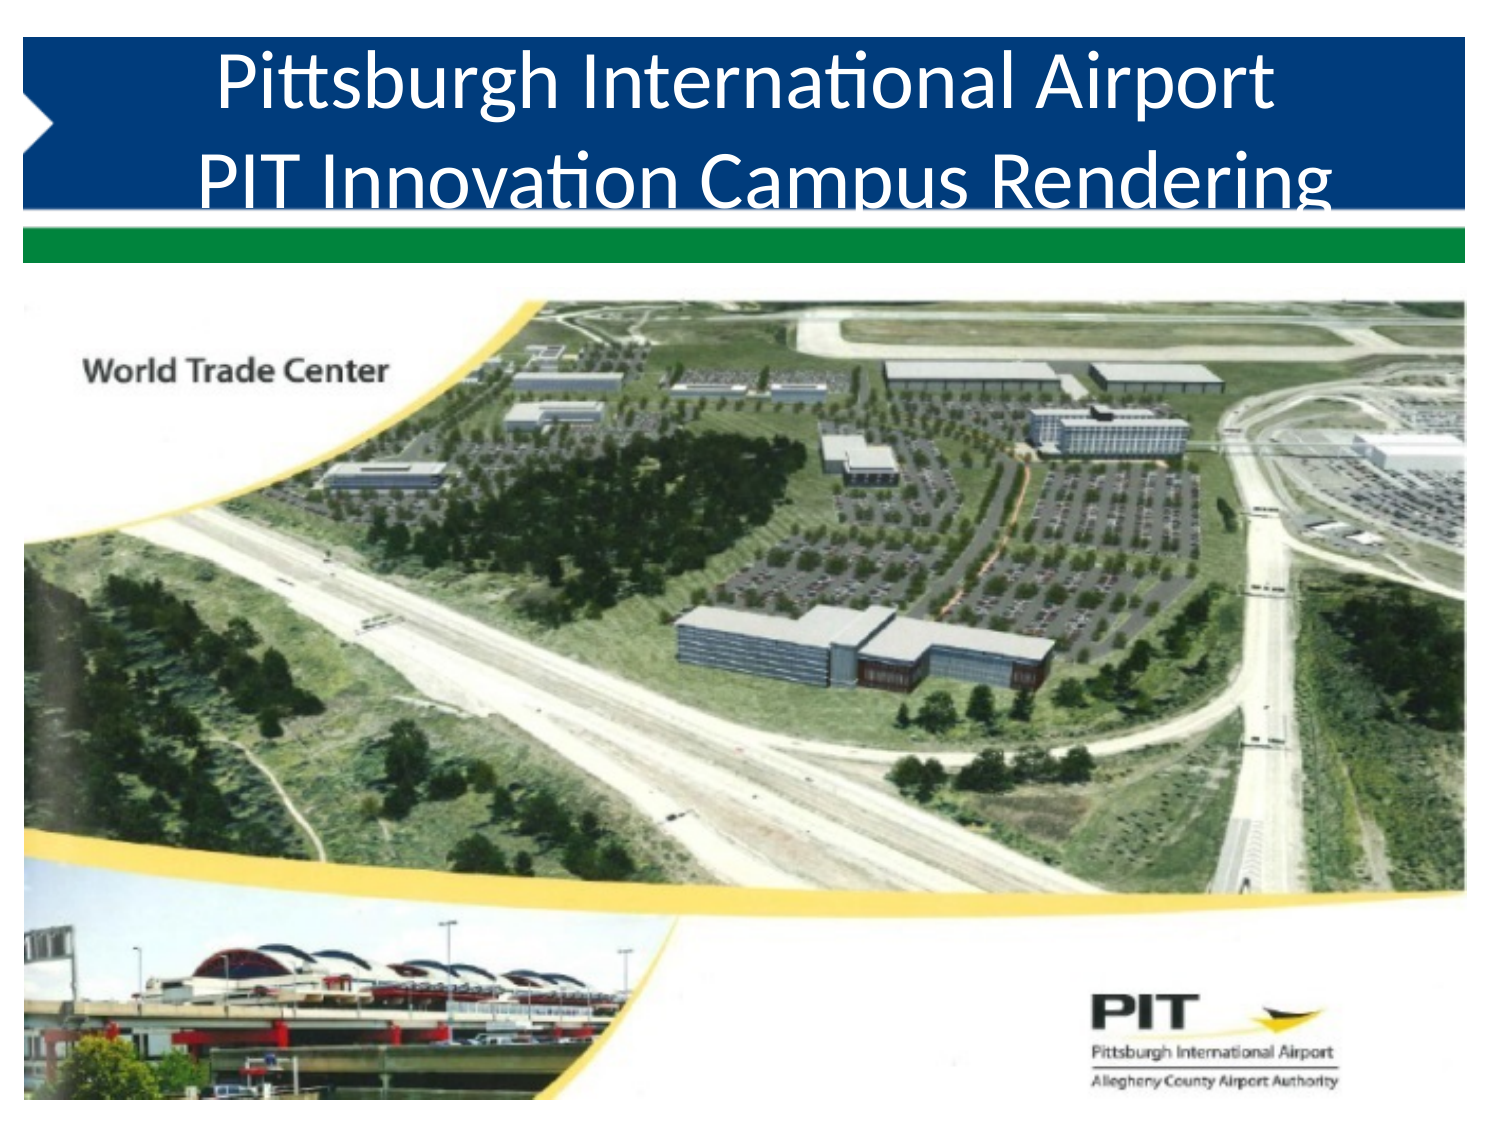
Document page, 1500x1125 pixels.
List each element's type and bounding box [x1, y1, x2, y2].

picture [24, 287, 1467, 1101]
text_box [22, 37, 1465, 264]
